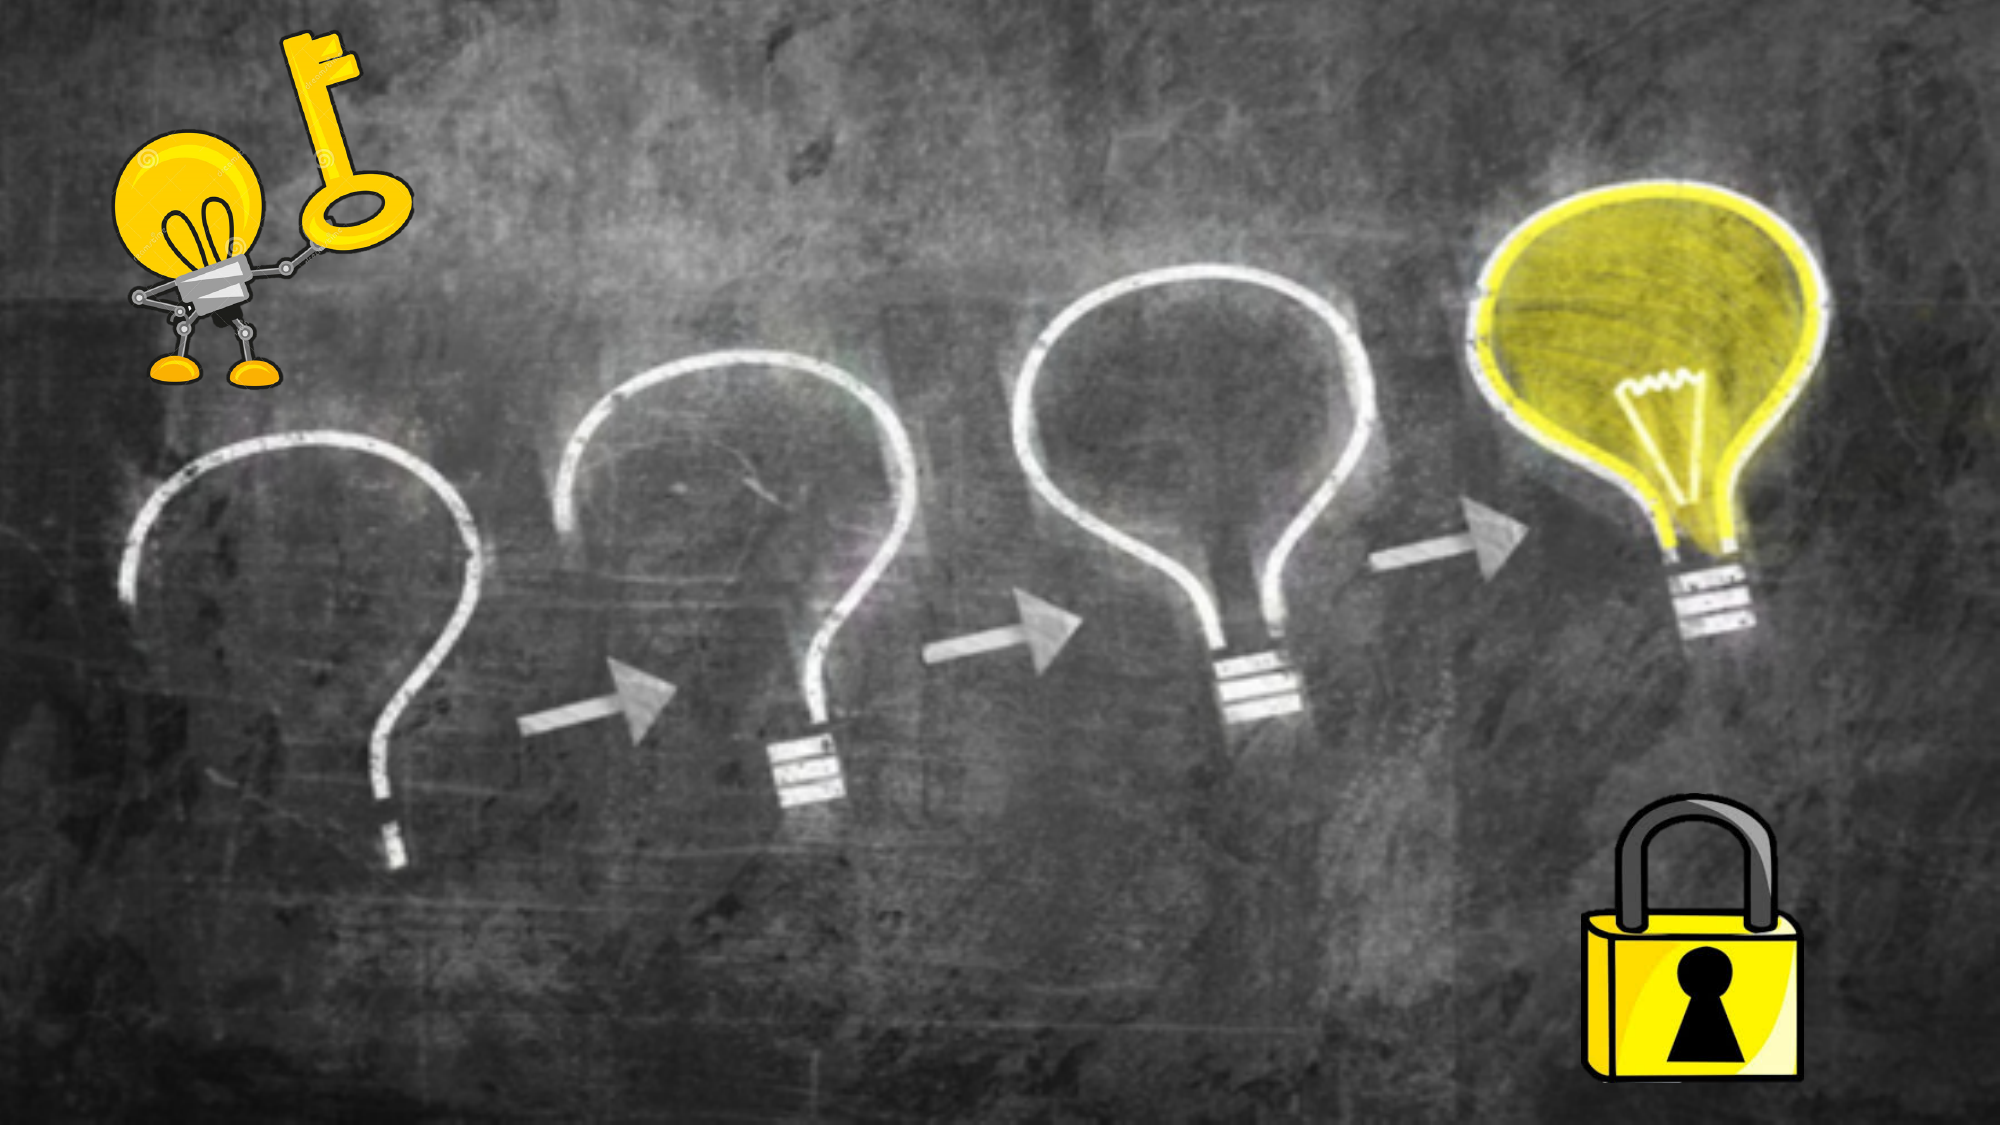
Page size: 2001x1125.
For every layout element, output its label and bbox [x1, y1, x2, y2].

picture [1581, 793, 1804, 1083]
list [0, 0, 2000, 1125]
picture [104, 21, 448, 401]
